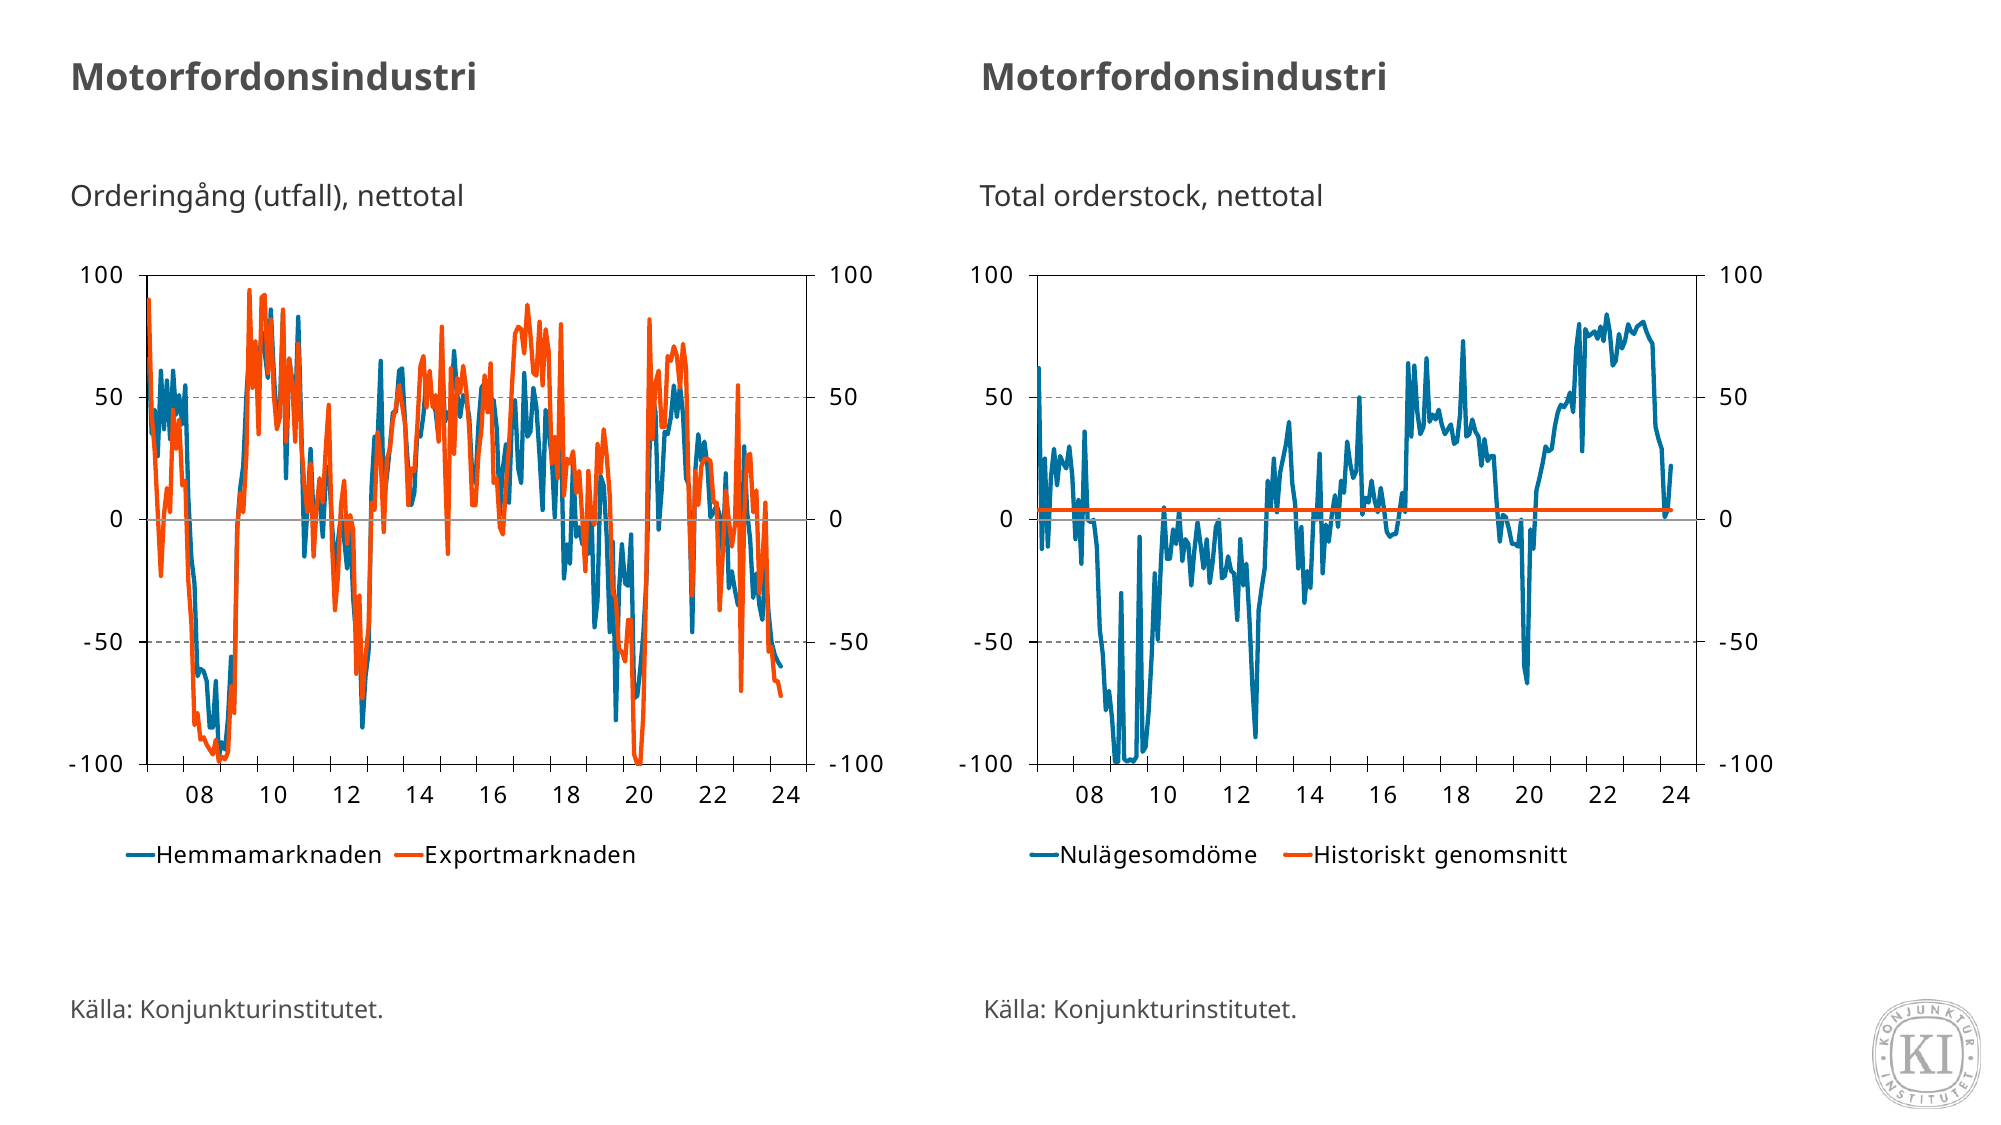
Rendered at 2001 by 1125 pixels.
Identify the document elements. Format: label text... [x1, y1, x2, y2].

picture [1872, 999, 1981, 1109]
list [51, 249, 939, 874]
list Källa: Konjunkturinstitutet. [968, 986, 1852, 1105]
title Motorfordonsindustri [55, 45, 938, 128]
list Motorfordonsindustri [965, 45, 1849, 129]
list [941, 249, 1829, 874]
list Orderingång (utfall), nettotal [55, 137, 938, 220]
list Total orderstock, nettotal [964, 137, 1848, 220]
subtitle Källa: Konjunkturinstitutet. [55, 986, 938, 1105]
